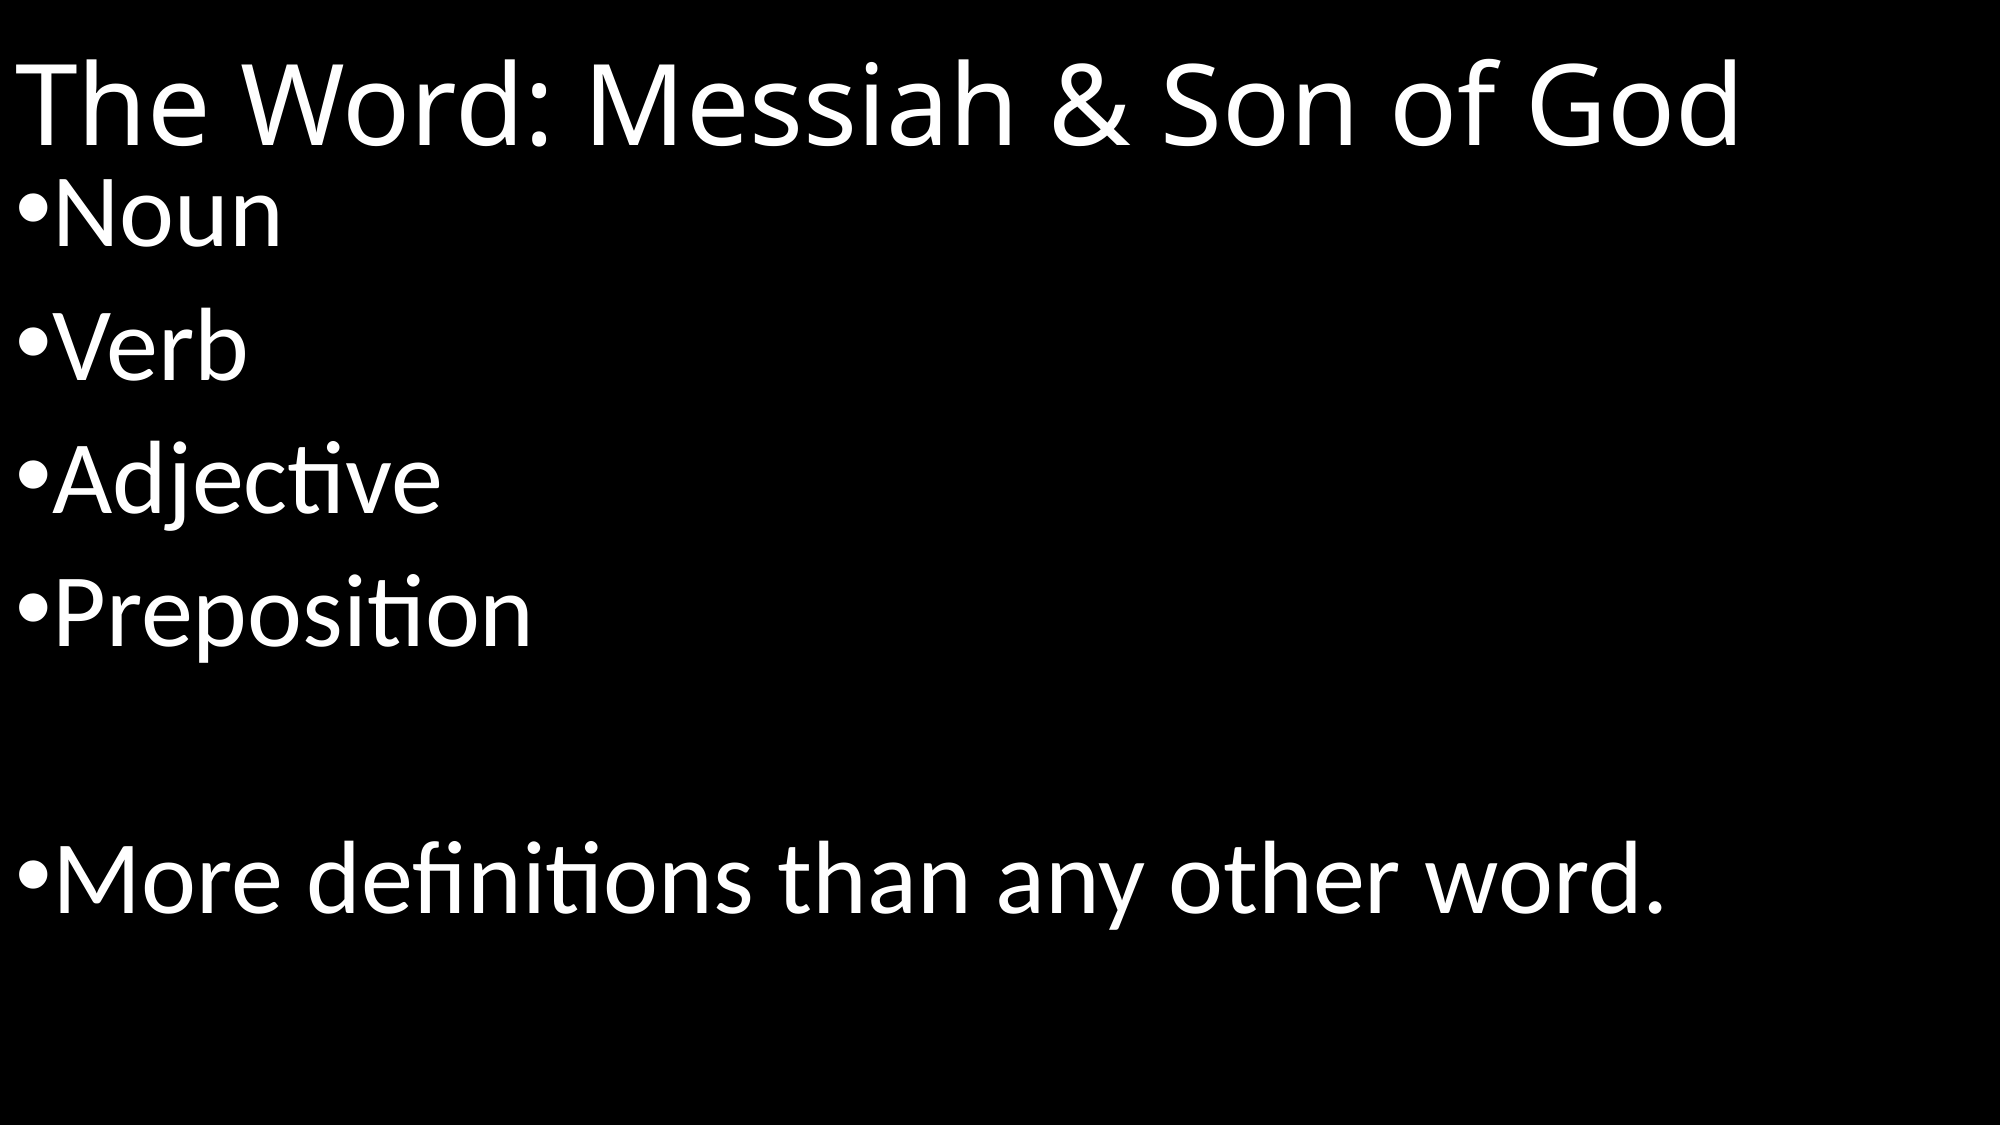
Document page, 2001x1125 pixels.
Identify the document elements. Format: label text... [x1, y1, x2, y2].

list Noun Verb Adjective Preposition More definitions than any other word. [0, 149, 2000, 1125]
title The Word: Messiah & Son of God [0, 0, 2000, 149]
